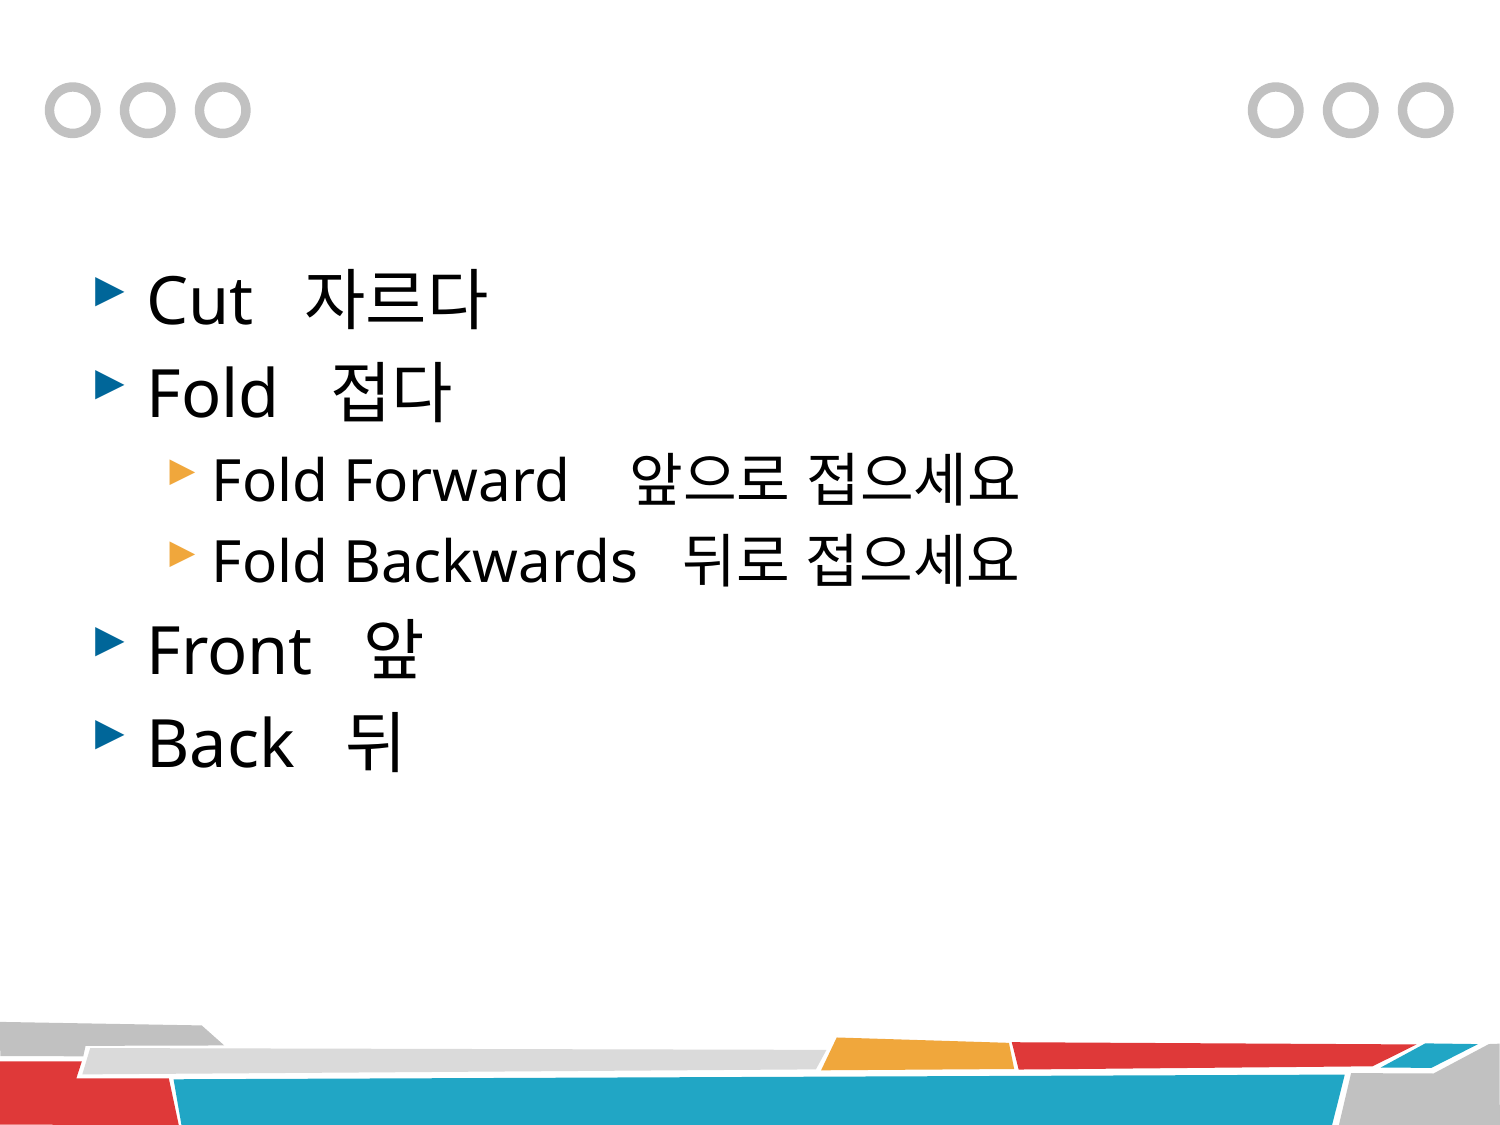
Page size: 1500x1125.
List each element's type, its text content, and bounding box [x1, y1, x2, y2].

list Cut 자르다 Fold 접다 Fold Forward 앞으로 접으세요 Fold Backwards 뒤로 접으세요 Front 앞 Back 뒤 [75, 250, 1425, 1005]
